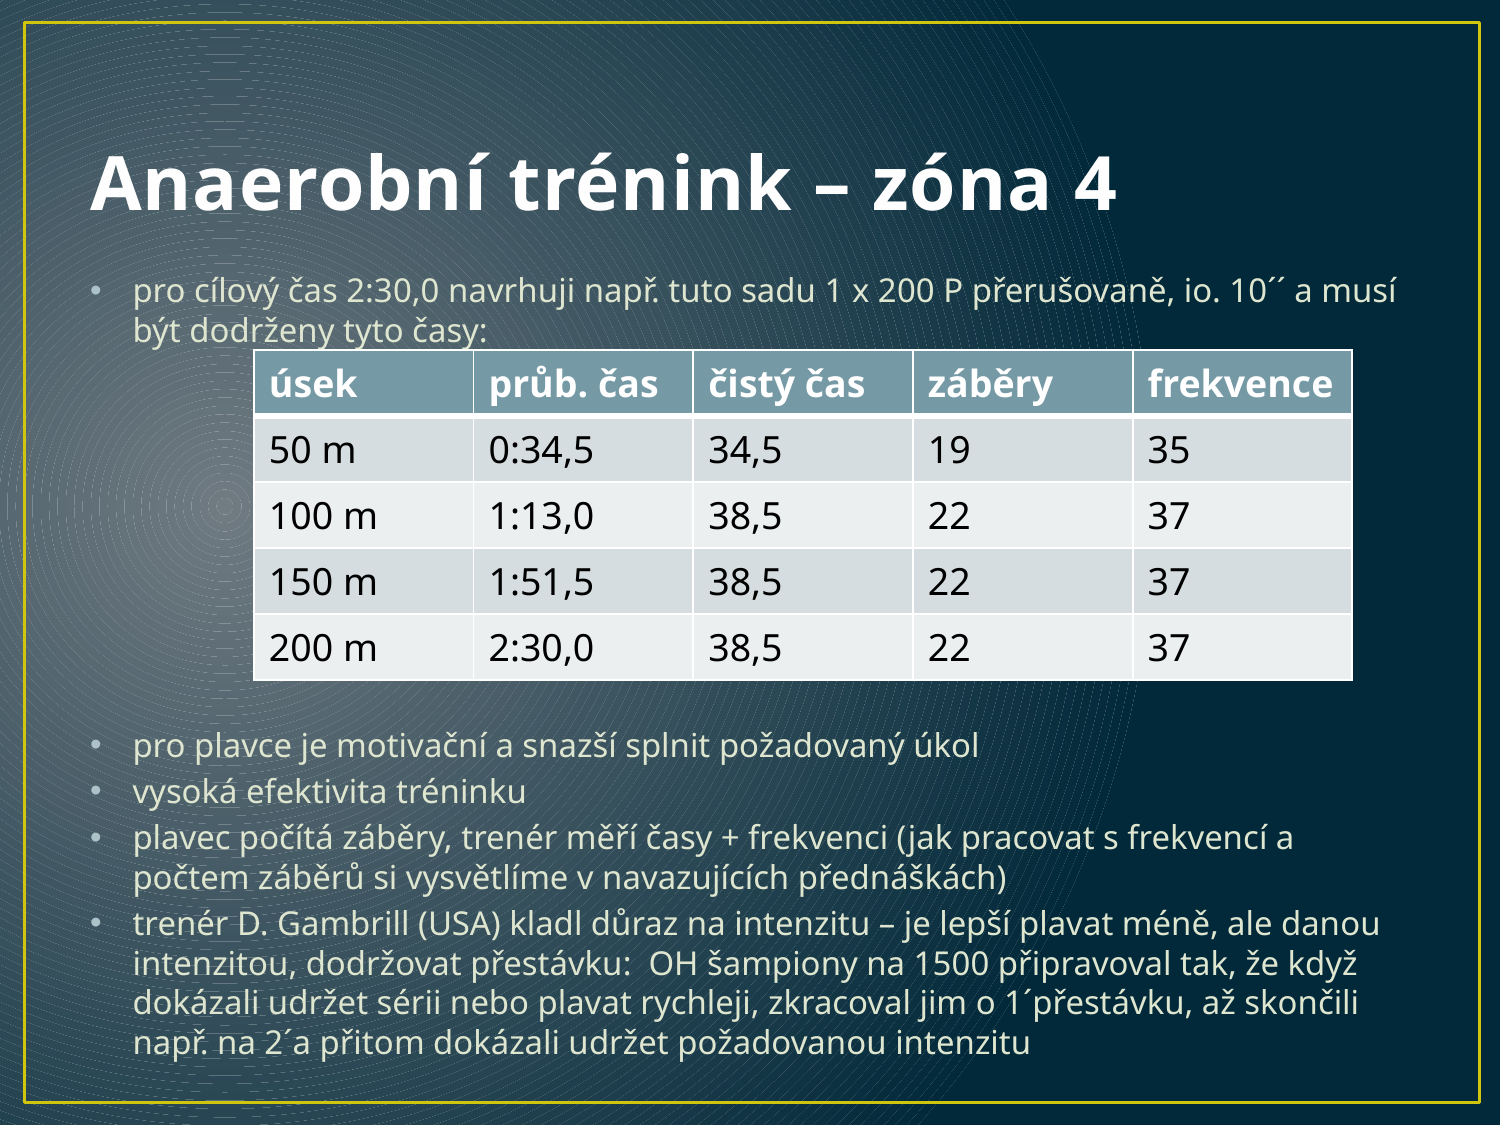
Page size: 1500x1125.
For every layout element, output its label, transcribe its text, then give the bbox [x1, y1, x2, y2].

table_cell 150 m [255, 549, 473, 613]
table_cell 1:13,0 [474, 483, 692, 547]
table_cell 38,5 [694, 615, 912, 679]
table_header frekvence [1134, 351, 1351, 413]
table_cell 1:51,5 [474, 549, 692, 613]
table_header záběry [914, 351, 1132, 413]
table_cell 0:34,5 [474, 419, 692, 481]
table_cell 37 [1134, 549, 1351, 613]
table_header průb. čas [474, 351, 692, 413]
table_cell 35 [1134, 419, 1351, 481]
table_header úsek [255, 351, 473, 413]
table_cell 38,5 [694, 483, 912, 547]
table_header čistý čas [694, 351, 912, 413]
table_cell 34,5 [694, 419, 912, 481]
table_cell 22 [914, 615, 1132, 679]
table_cell 38,5 [694, 549, 912, 613]
table_cell 100 m [255, 483, 473, 547]
table_cell 37 [1134, 615, 1351, 679]
table_cell 2:30,0 [474, 615, 692, 679]
table_cell 50 m [255, 419, 473, 481]
table_cell 200 m [255, 615, 473, 679]
title Anaerobní trénink – zóna 4 [75, 45, 1425, 233]
table_cell 22 [914, 483, 1132, 547]
table_cell 22 [914, 549, 1132, 613]
table_cell 19 [914, 419, 1132, 481]
list pro cílový čas 2:30,0 navrhuji např. tuto sadu 1 x 200 P přerušovaně, io. 10´´ a musí být dodrženy tyto časy: pro plavce je motivační a snazší splnit požadovaný úkol vysoká efektivita tréninku plavec počítá záběry, trenér měří časy + frekvenci (jak pracovat s frekvencí a počtem záběrů si vysvětlíme v navazujících přednáškách) trenér D. Gambrill (USA) kladl důraz na intenzitu – je lepší plavat méně, ale danou intenzitou, dodržovat přestávku: OH šampiony na 1500 připravoval tak, že když dokázali udržet sérii nebo plavat rychleji, zkracoval jim o 1´přestávku, až skončili např. na 2´a přitom dokázali udržet požadovanou intenzitu [75, 262, 1425, 1071]
table_cell 37 [1134, 483, 1351, 547]
